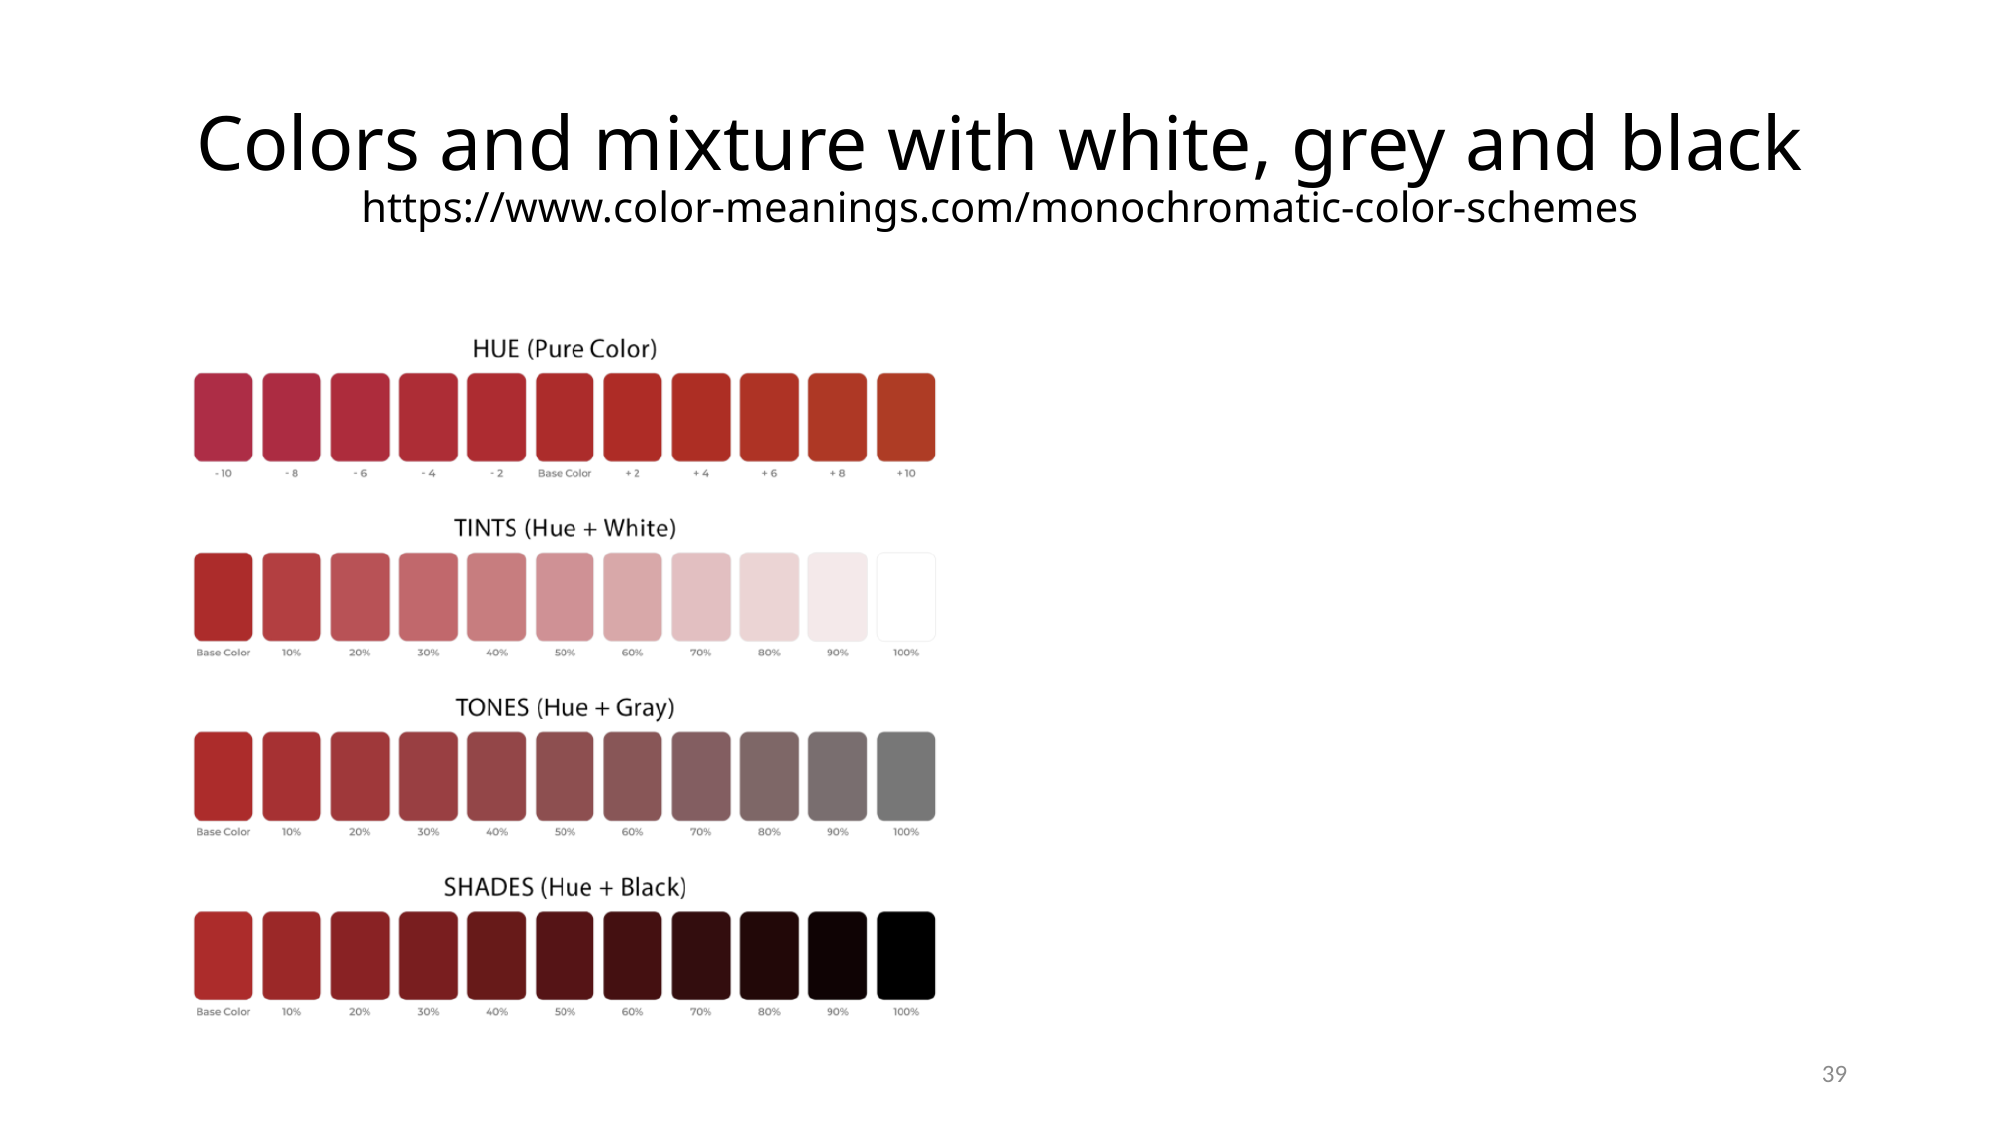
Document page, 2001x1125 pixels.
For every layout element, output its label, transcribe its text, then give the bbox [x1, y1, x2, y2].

title Colors and mixture with white, grey and black https://www.color-meanings.com/monochromatic-color-schemes [137, 59, 1863, 278]
slide_number 39 [1412, 1042, 1863, 1103]
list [149, 259, 1000, 1073]
